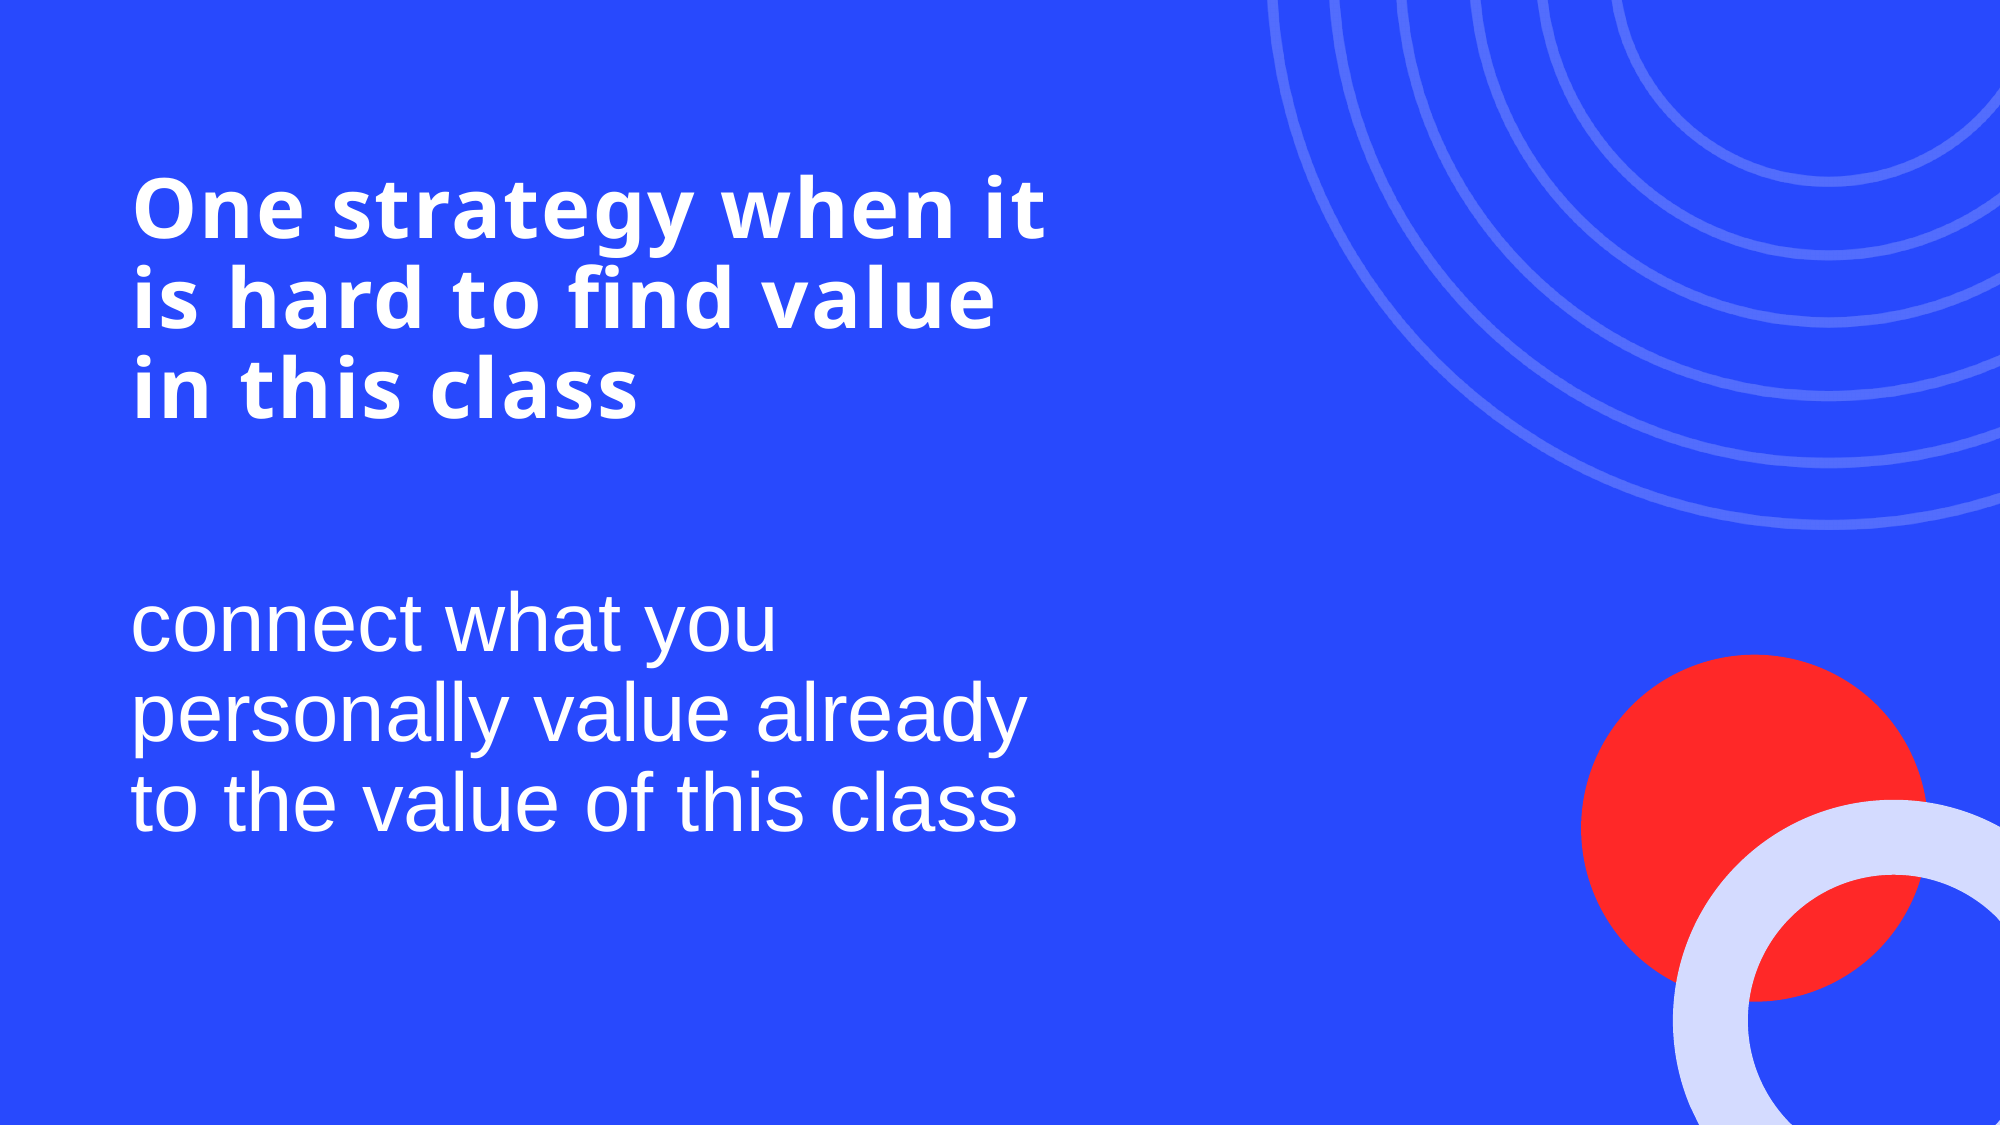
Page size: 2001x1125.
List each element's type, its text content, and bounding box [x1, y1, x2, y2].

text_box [341, 355, 353, 366]
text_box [365, 372, 399, 418]
list connect what you personally value already to the value of this class [130, 579, 1057, 959]
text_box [557, 372, 591, 418]
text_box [341, 373, 352, 417]
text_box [505, 372, 545, 418]
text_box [138, 355, 150, 366]
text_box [138, 373, 149, 417]
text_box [284, 355, 325, 417]
picture [1266, 0, 2000, 530]
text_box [601, 372, 635, 418]
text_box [480, 355, 491, 417]
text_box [165, 372, 206, 417]
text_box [433, 372, 468, 418]
title One strategy when it is hard to find value in this class [131, 167, 1097, 325]
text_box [241, 363, 272, 418]
